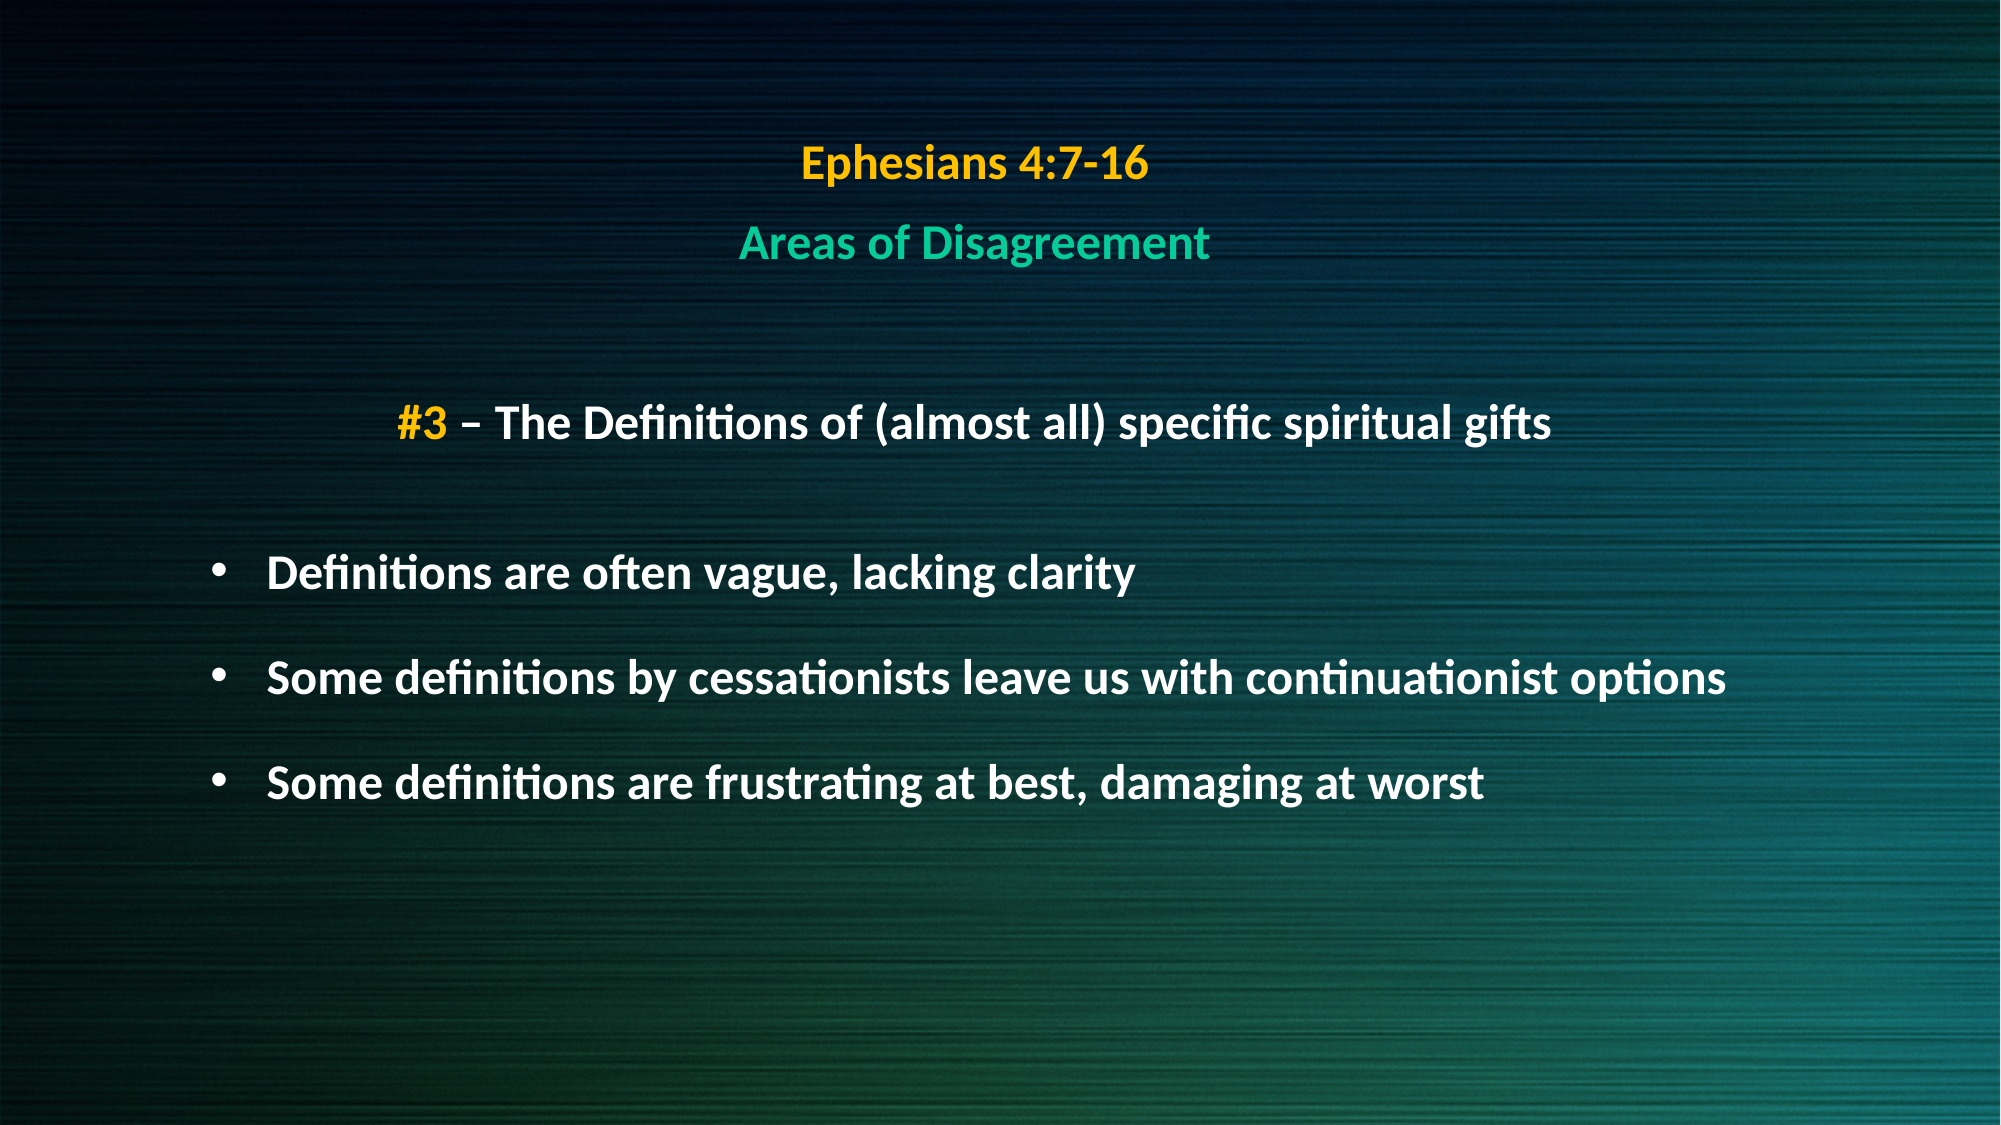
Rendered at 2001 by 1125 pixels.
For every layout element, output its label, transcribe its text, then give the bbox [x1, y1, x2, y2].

picture [0, 0, 2001, 1125]
text_box Ephesians 4:7-16 Areas of Disagreement #3 – The Definitions of (almost all) specific spiritual gifts Definitions are often vague, lacking clarity Some definitions by cessationists leave us with continuationist options Some definitions are frustrating at best, damaging at worst [195, 122, 1980, 817]
